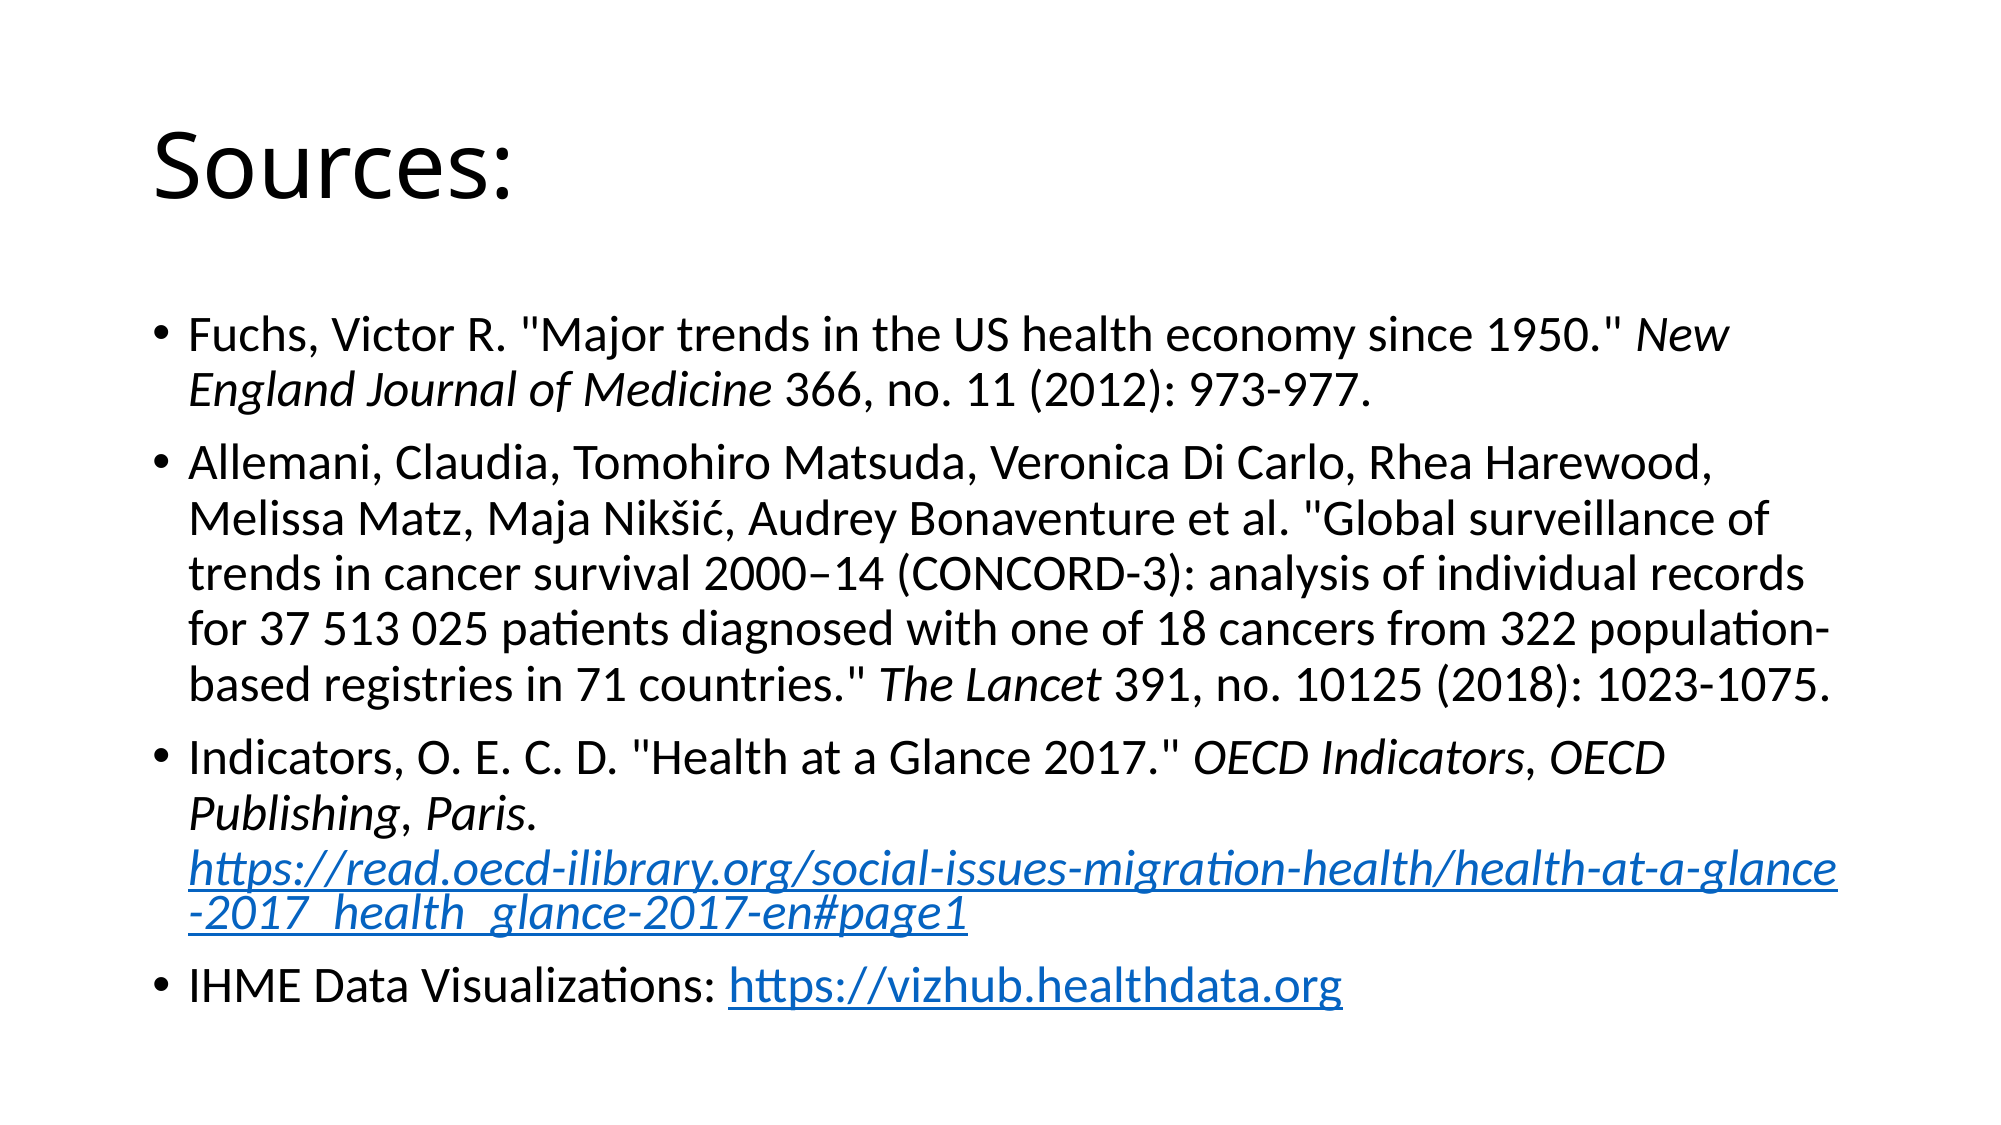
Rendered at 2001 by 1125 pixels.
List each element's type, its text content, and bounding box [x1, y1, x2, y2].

list Fuchs, Victor R. "Major trends in the US health economy since 1950." New England Journal of Medicine 366, no. 11 (2012): 973-977. Allemani, Claudia, Tomohiro Matsuda, Veronica Di Carlo, Rhea Harewood, Melissa Matz, Maja Nikšić, Audrey Bonaventure et al. "Global surveillance of trends in cancer survival 2000–14 (CONCORD-3): analysis of individual records for 37 513 025 patients diagnosed with one of 18 cancers from 322 population-based registries in 71 countries." The Lancet 391, no. 10125 (2018): 1023-1075. Indicators, O. E. C. D. "Health at a Glance 2017." OECD Indicators, OECD Publishing, Paris. https://read.oecd-ilibrary.org/social-issues-migration-health/health-at-a-glance-2017_health_glance-2017-en#page1 IHME Data Visualizations: https://vizhub.healthdata.org [137, 299, 1863, 1014]
title Sources: [137, 59, 1863, 278]
